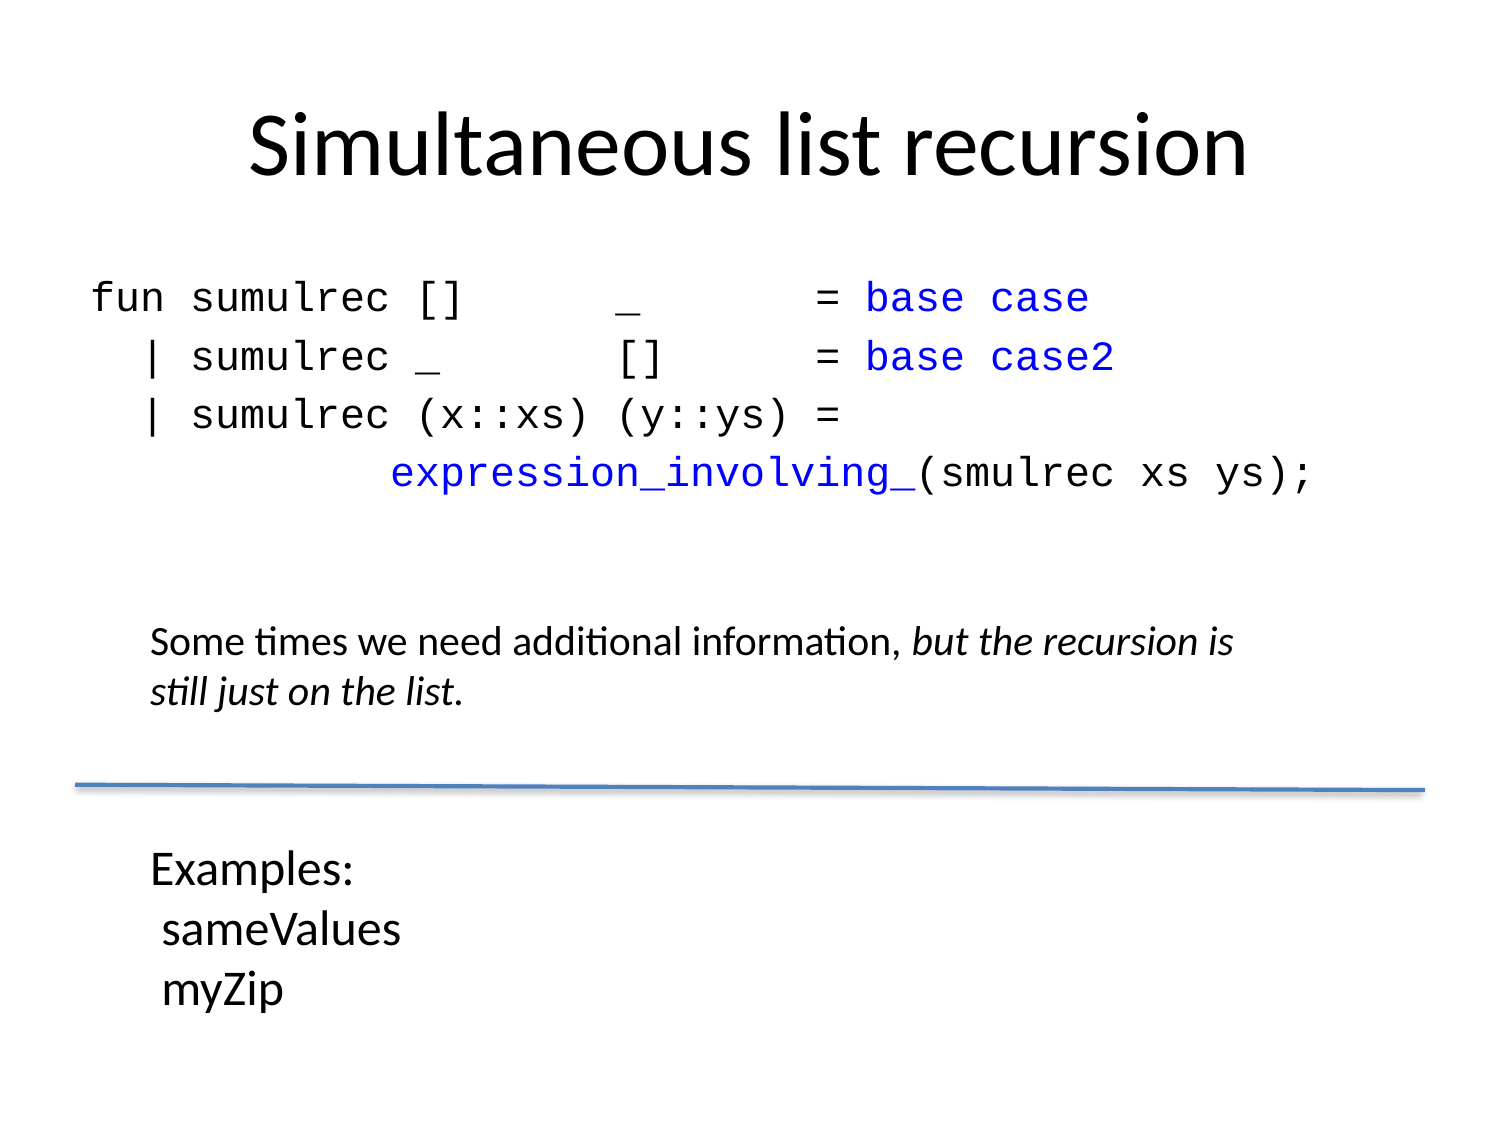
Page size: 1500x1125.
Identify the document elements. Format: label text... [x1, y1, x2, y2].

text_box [74, 784, 1426, 791]
text_box Some times we need additional information, but the recursion is still just on the list. [135, 606, 1315, 721]
text_box Examples: sameValues myZip [135, 827, 1364, 1023]
list fun sumulrec [] _ = base case | sumulrec _ [] = base case2 | sumulrec (x::xs) (y::ys) = expression_involving_(smulrec xs ys); [75, 262, 1425, 585]
title Simultaneous list recursion [75, 45, 1425, 233]
